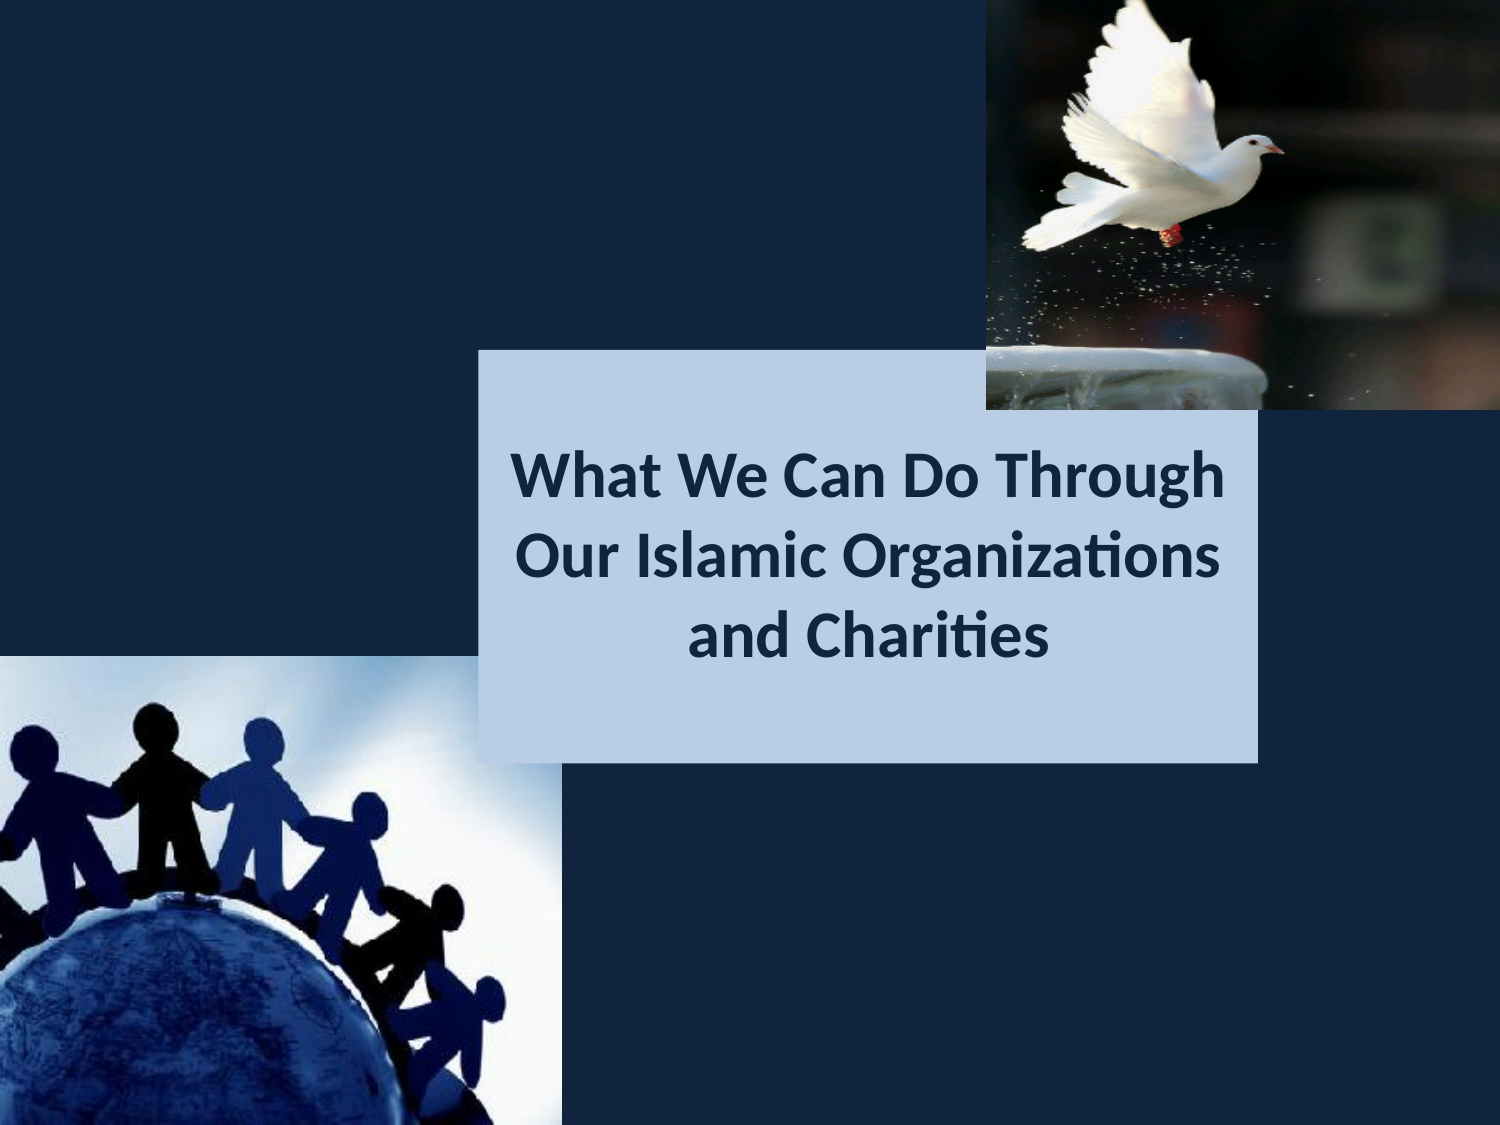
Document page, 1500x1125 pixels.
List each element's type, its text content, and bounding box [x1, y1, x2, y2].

text_box What We Can Do Through Our Islamic Organizations and Charities [490, 423, 1248, 678]
picture [0, 656, 562, 1125]
text_box [476, 348, 1260, 765]
picture [985, 0, 1500, 410]
